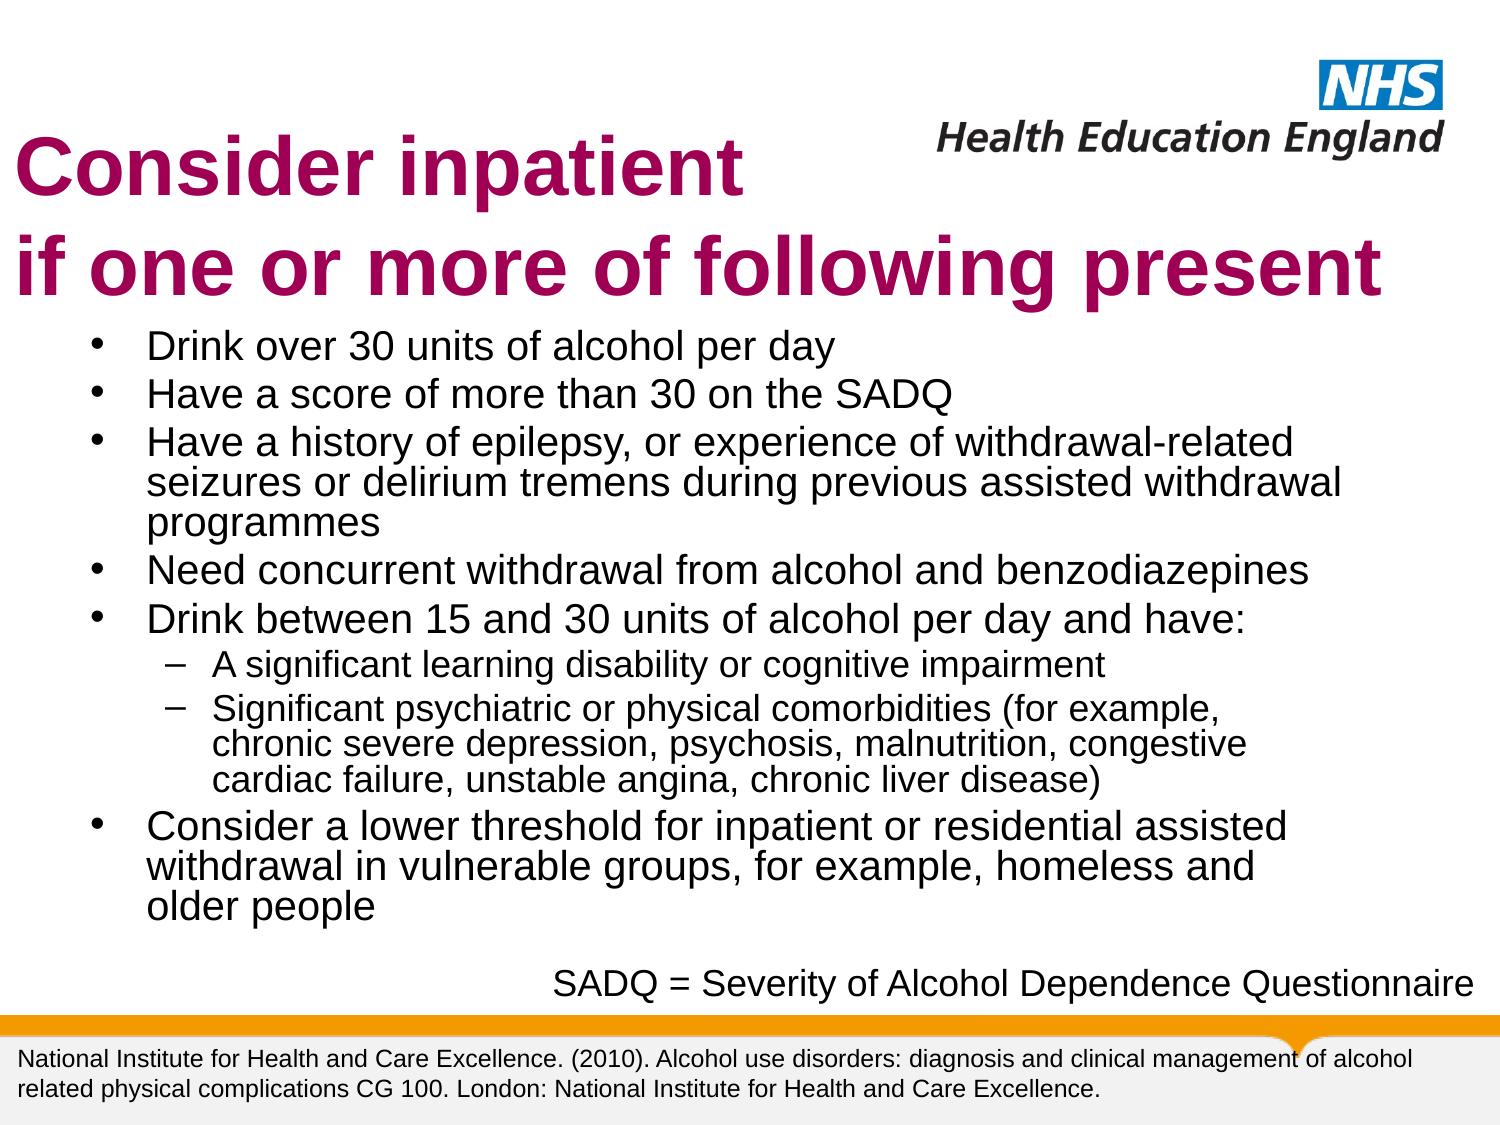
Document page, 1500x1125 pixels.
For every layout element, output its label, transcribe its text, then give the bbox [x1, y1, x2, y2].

text_box SADQ = Severity of Alcohol Dependence Questionnaire [537, 951, 1500, 1012]
title Consider inpatient if one or more of following present [0, 104, 1450, 321]
list Drink over 30 units of alcohol per day Have a score of more than 30 on the SADQ Have a history of epilepsy, or experience of withdrawal-related seizures or delirium tremens during previous assisted withdrawal programmes Need concurrent withdrawal from alcohol and benzodiazepines Drink between 15 and 30 units of alcohol per day and have: A significant learning disability or cognitive impairment Significant psychiatric or physical comorbidities (for example, chronic severe depression, psychosis, malnutrition, congestive cardiac failure, unstable angina, chronic liver disease) Consider a lower threshold for inpatient or residential assisted withdrawal in vulnerable groups, for example, homeless and older people [75, 320, 1361, 931]
text_box National Institute for Health and Care Excellence. (2010). Alcohol use disorders: diagnosis and clinical management of alcohol related physical complications CG 100. London: National Institute for Health and Care Excellence. [2, 1034, 1483, 1110]
picture [936, 59, 1445, 104]
